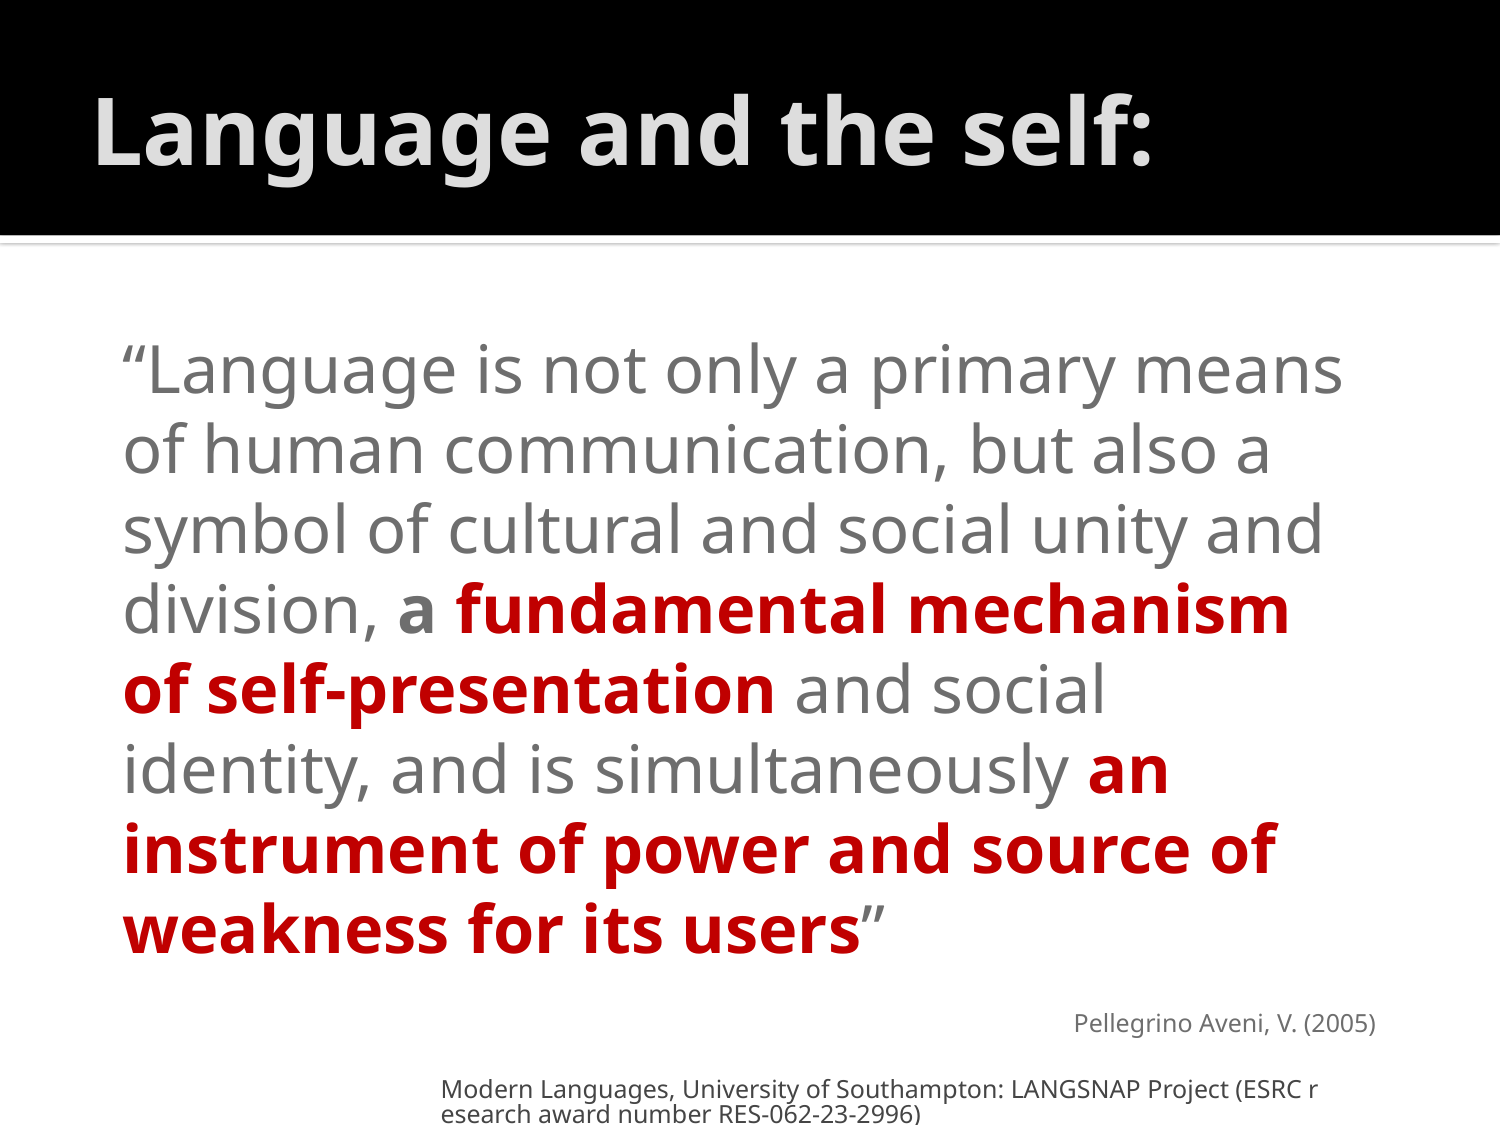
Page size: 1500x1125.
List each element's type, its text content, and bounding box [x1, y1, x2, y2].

list “Language is not only a primary means of human communication, but also a symbol of cultural and social unity and division, a fundamental mechanism of self-presentation and social identity, and is simultaneously an instrument of power and source of weakness for its users” Pellegrino Aveni, V. (2005) [41, 311, 1392, 1071]
footer Modern Languages, University of Southampton: LANGSNAP Project (ESRC research award number RES-062-23-2996) [433, 1062, 1337, 1108]
title Language and the self: [75, 25, 1425, 231]
